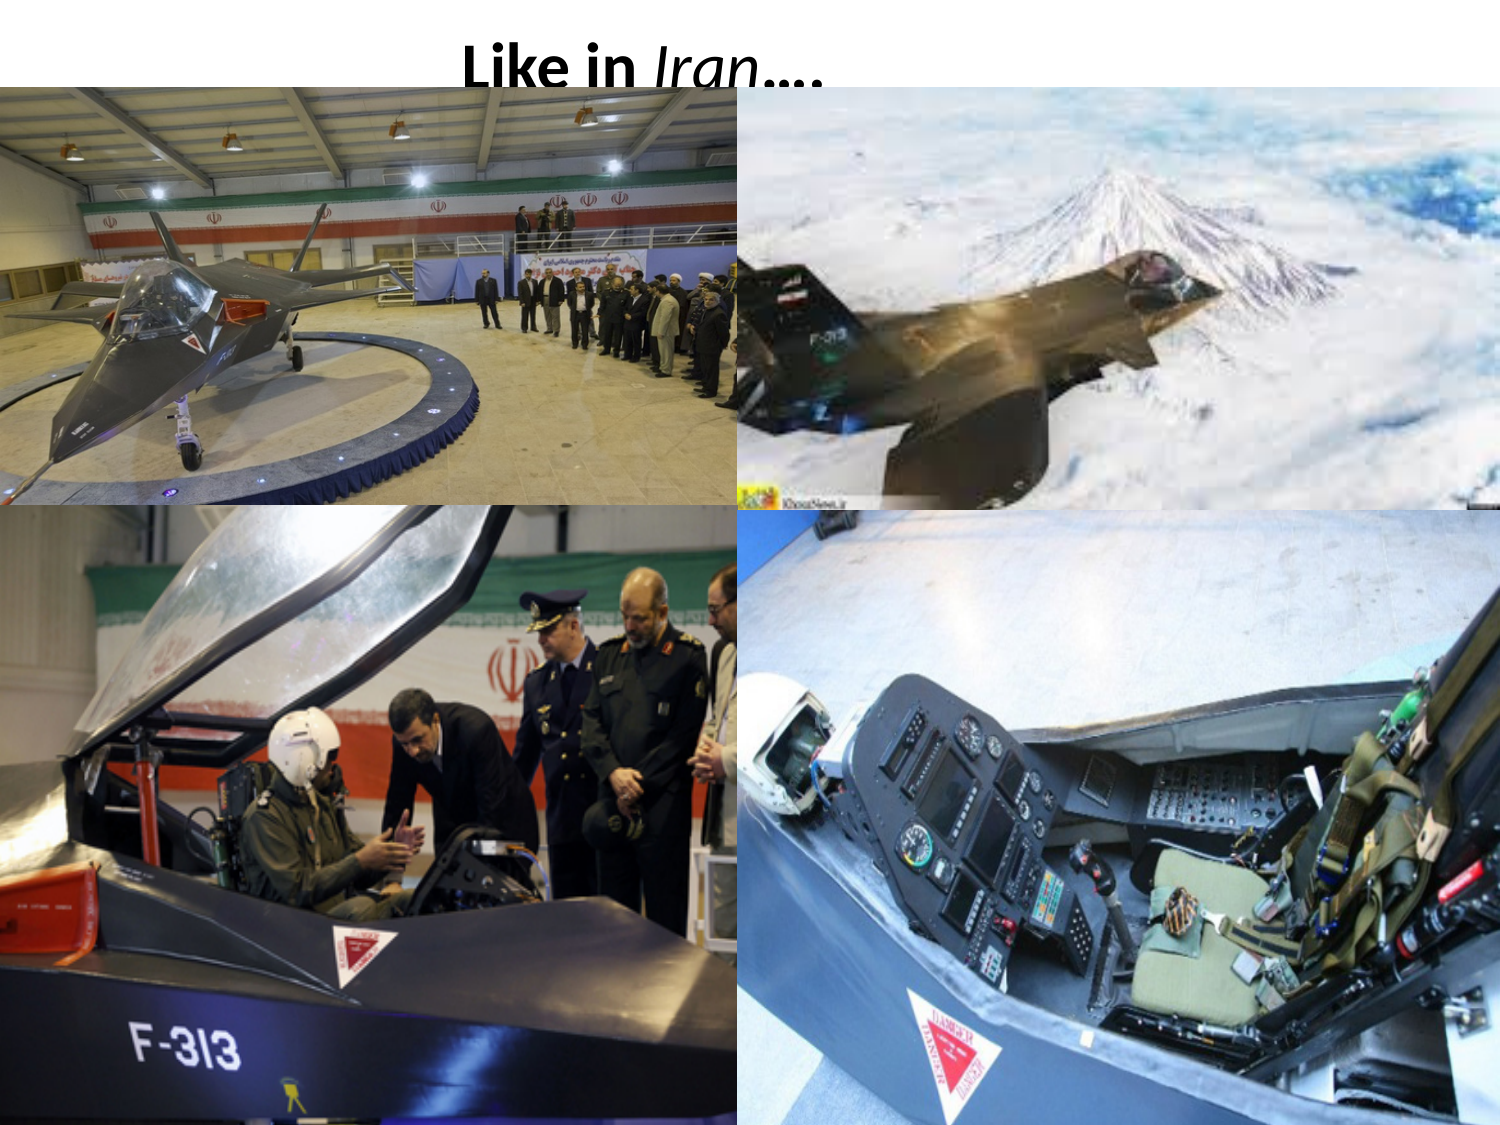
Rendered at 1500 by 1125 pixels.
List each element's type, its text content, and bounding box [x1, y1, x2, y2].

picture [0, 87, 1500, 1125]
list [0, 87, 735, 504]
title Like in Iran…. [237, 0, 1050, 85]
